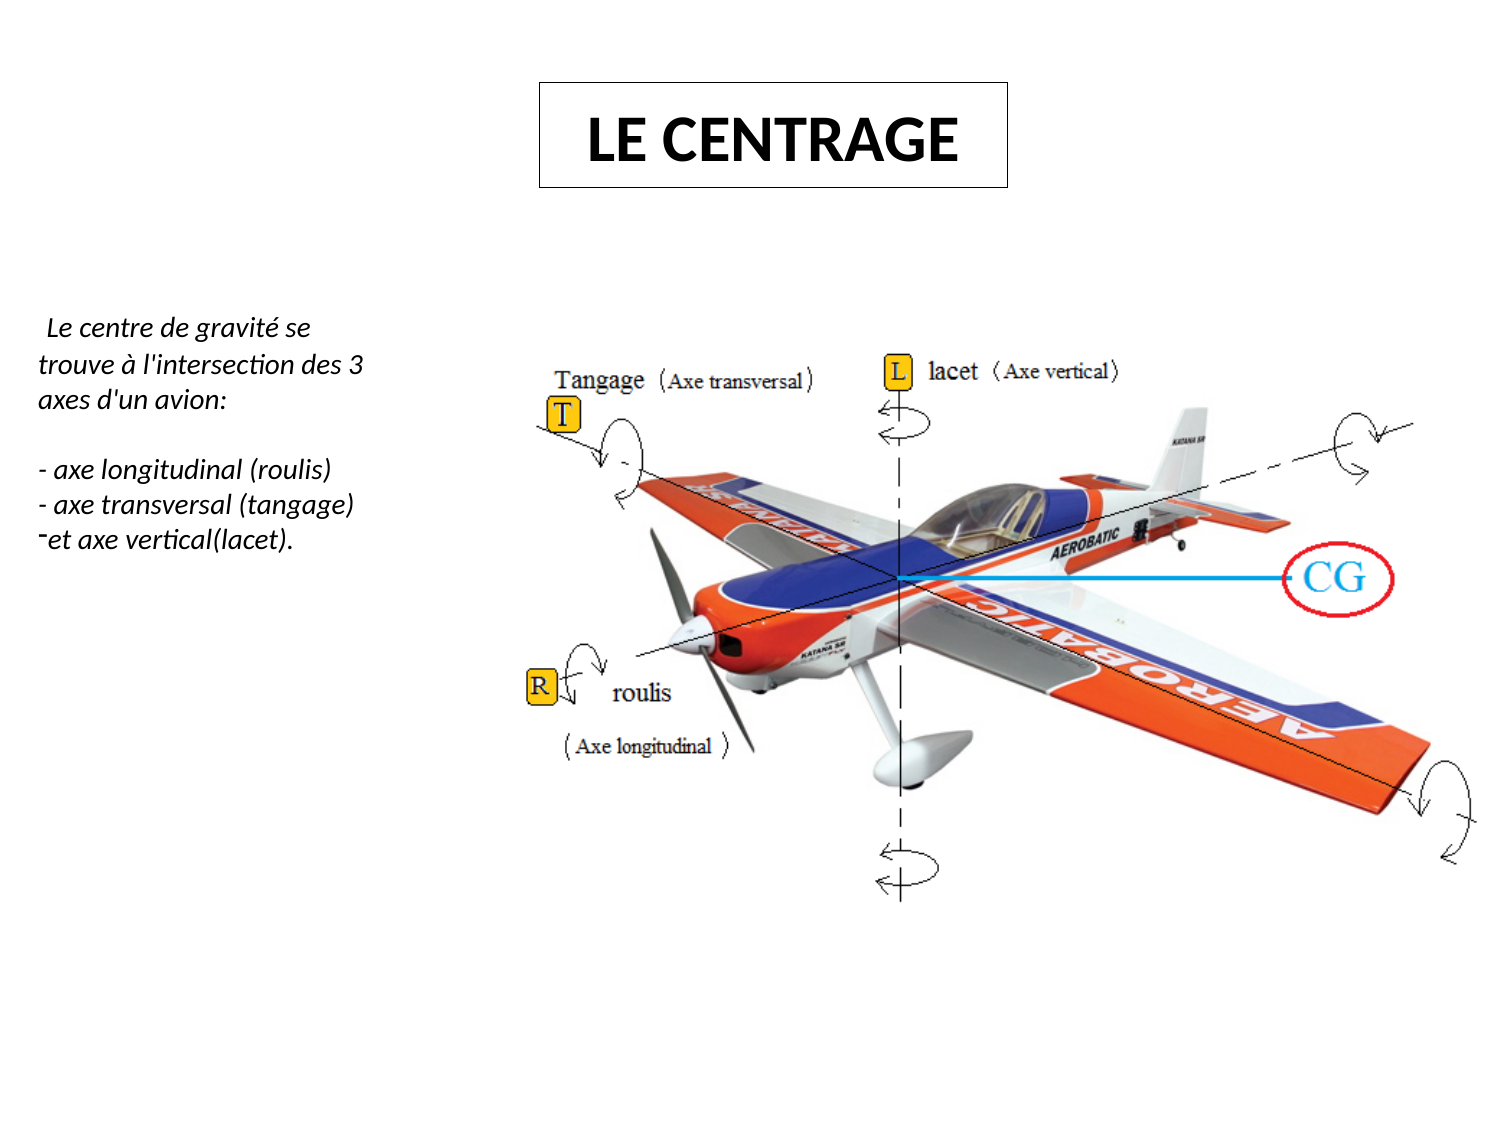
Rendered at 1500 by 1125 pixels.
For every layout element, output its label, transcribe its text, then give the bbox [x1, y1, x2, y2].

picture [515, 327, 1500, 918]
text_box Le centre de gravité se trouve à l'intersection des 3 axes d'un avion: - axe longitudinal (roulis) - axe transversal (tangage) et axe vertical(lacet). [23, 292, 399, 563]
title LE CENTRAGE [539, 82, 1008, 188]
